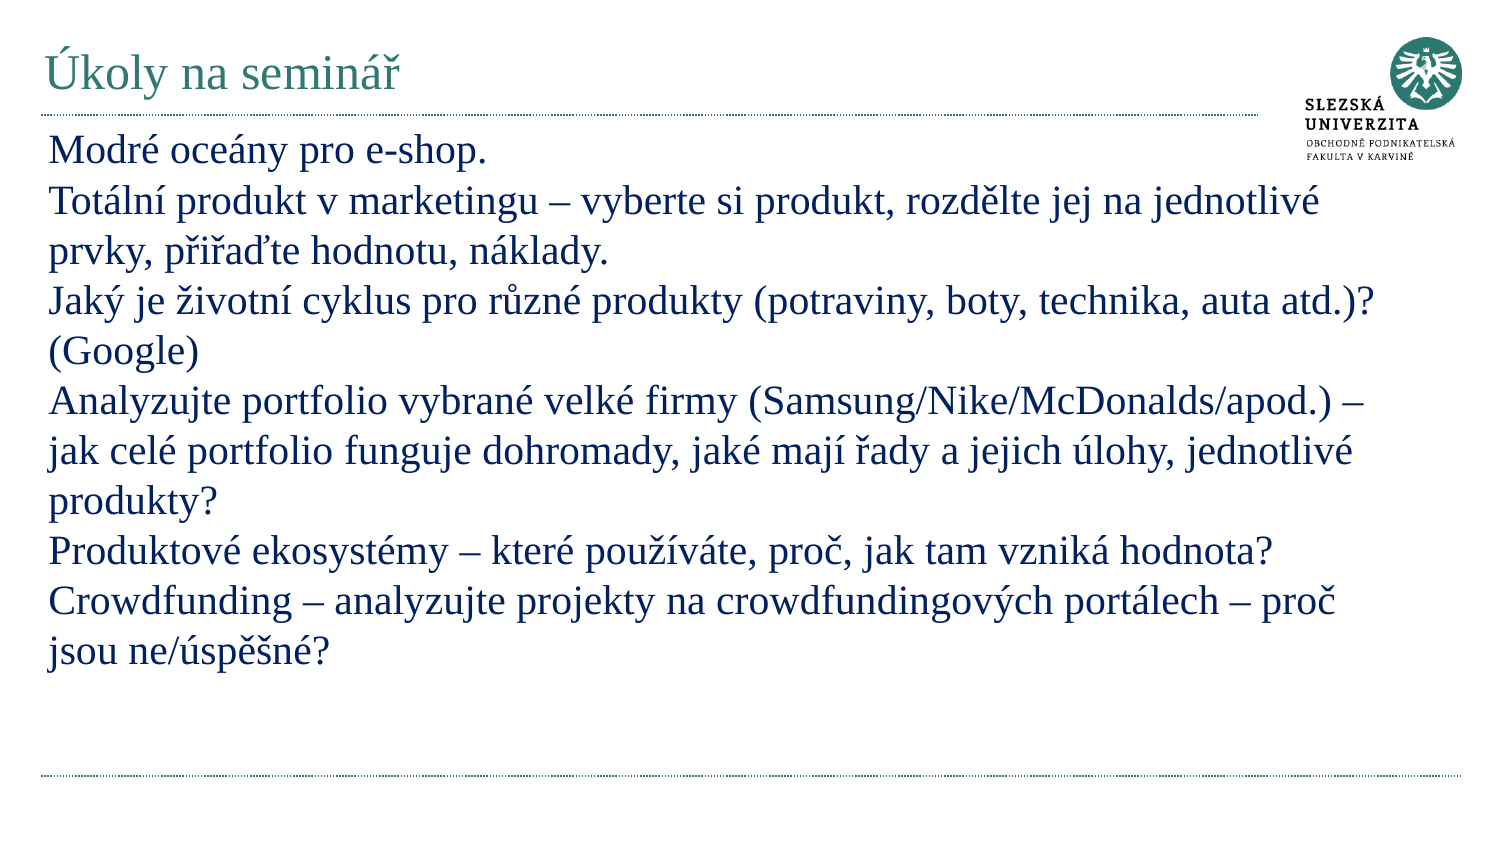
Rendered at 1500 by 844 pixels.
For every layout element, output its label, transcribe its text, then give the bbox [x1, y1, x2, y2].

list Modré oceány pro e-shop. Totální produkt v marketingu – vyberte si produkt, rozdělte jej na jednotlivé prvky, přiřaďte hodnotu, náklady. Jaký je životní cyklus pro různé produkty (potraviny, boty, technika, auta atd.)? (Google) Analyzujte portfolio vybrané velké firmy (Samsung/Nike/McDonalds/apod.) – jak celé portfolio funguje dohromady, jaké mají řady a jejich úlohy, jednotlivé produkty? Produktové ekosystémy – které používáte, proč, jak tam vzniká hodnota? Crowdfunding – analyzujte projekty na crowdfundingových portálech – proč jsou ne/úspěšné? [33, 114, 1424, 612]
picture [1305, 37, 1462, 160]
title Úkoly na seminář [29, 32, 668, 116]
